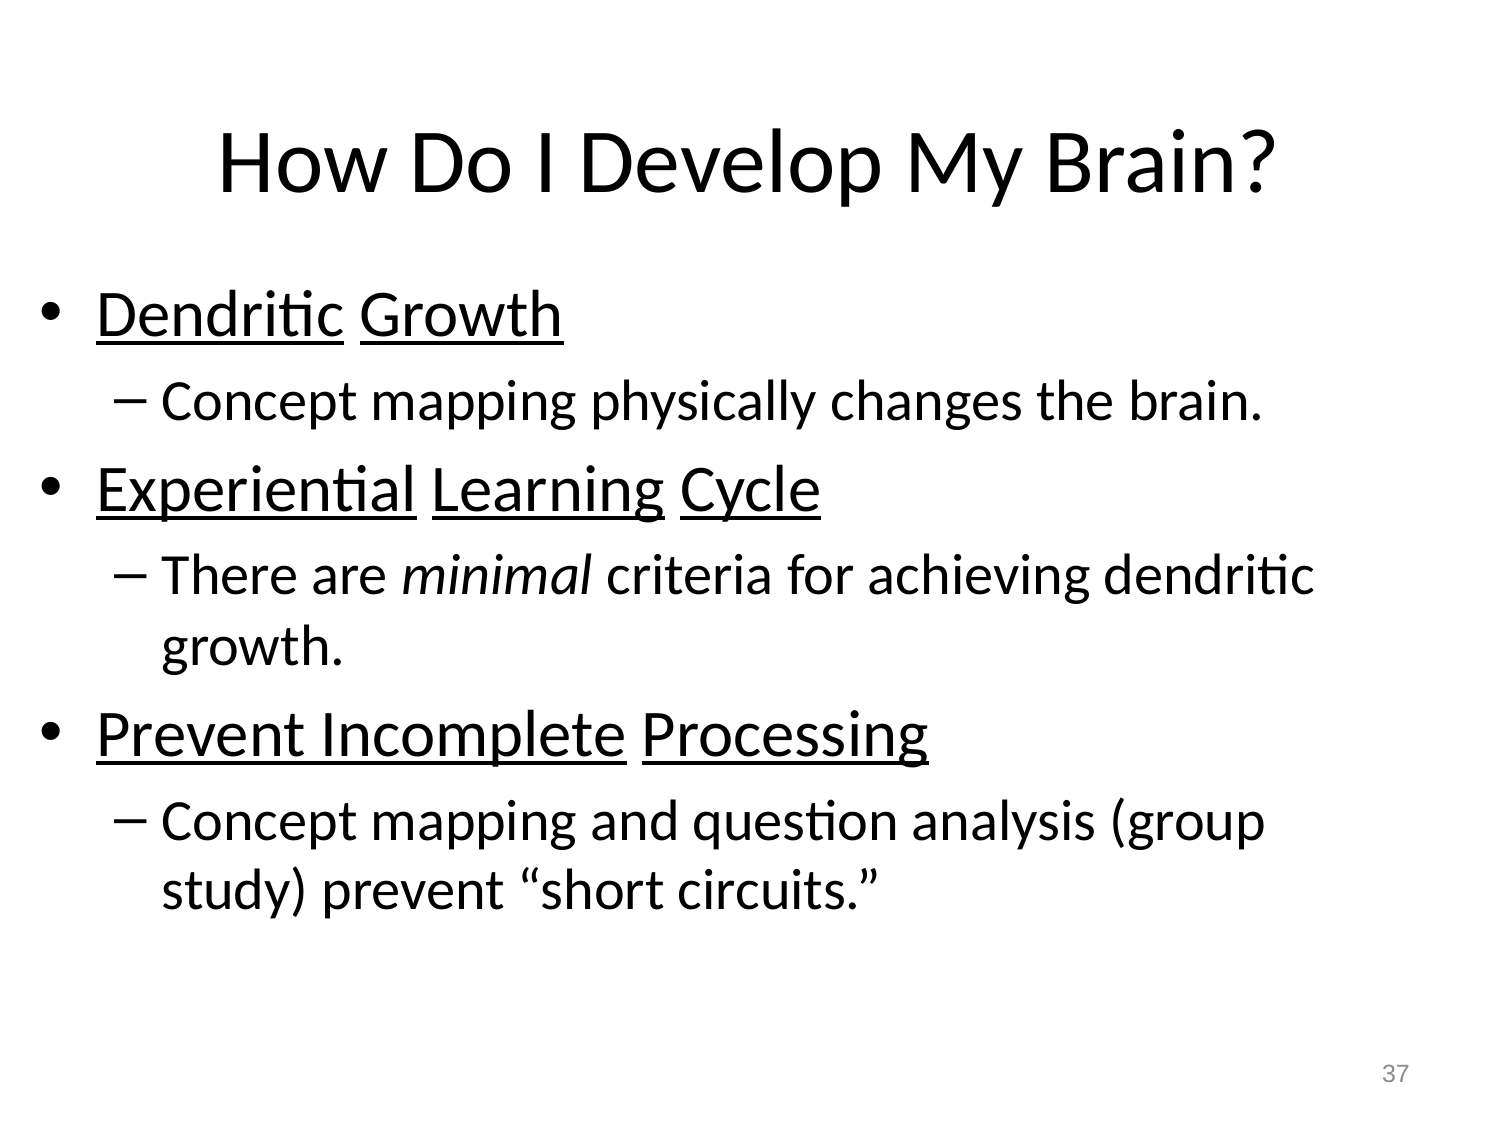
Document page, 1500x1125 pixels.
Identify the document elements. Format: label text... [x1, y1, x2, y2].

slide_number 37 [1074, 1042, 1425, 1103]
title How Do I Develop My Brain? [0, 50, 1500, 263]
list Dendritic Growth Concept mapping physically changes the brain. Experiential Learning Cycle There are minimal criteria for achieving dendritic growth. Prevent Incomplete Processing Concept mapping and question analysis (group study) prevent “short circuits.” [24, 262, 1375, 1043]
